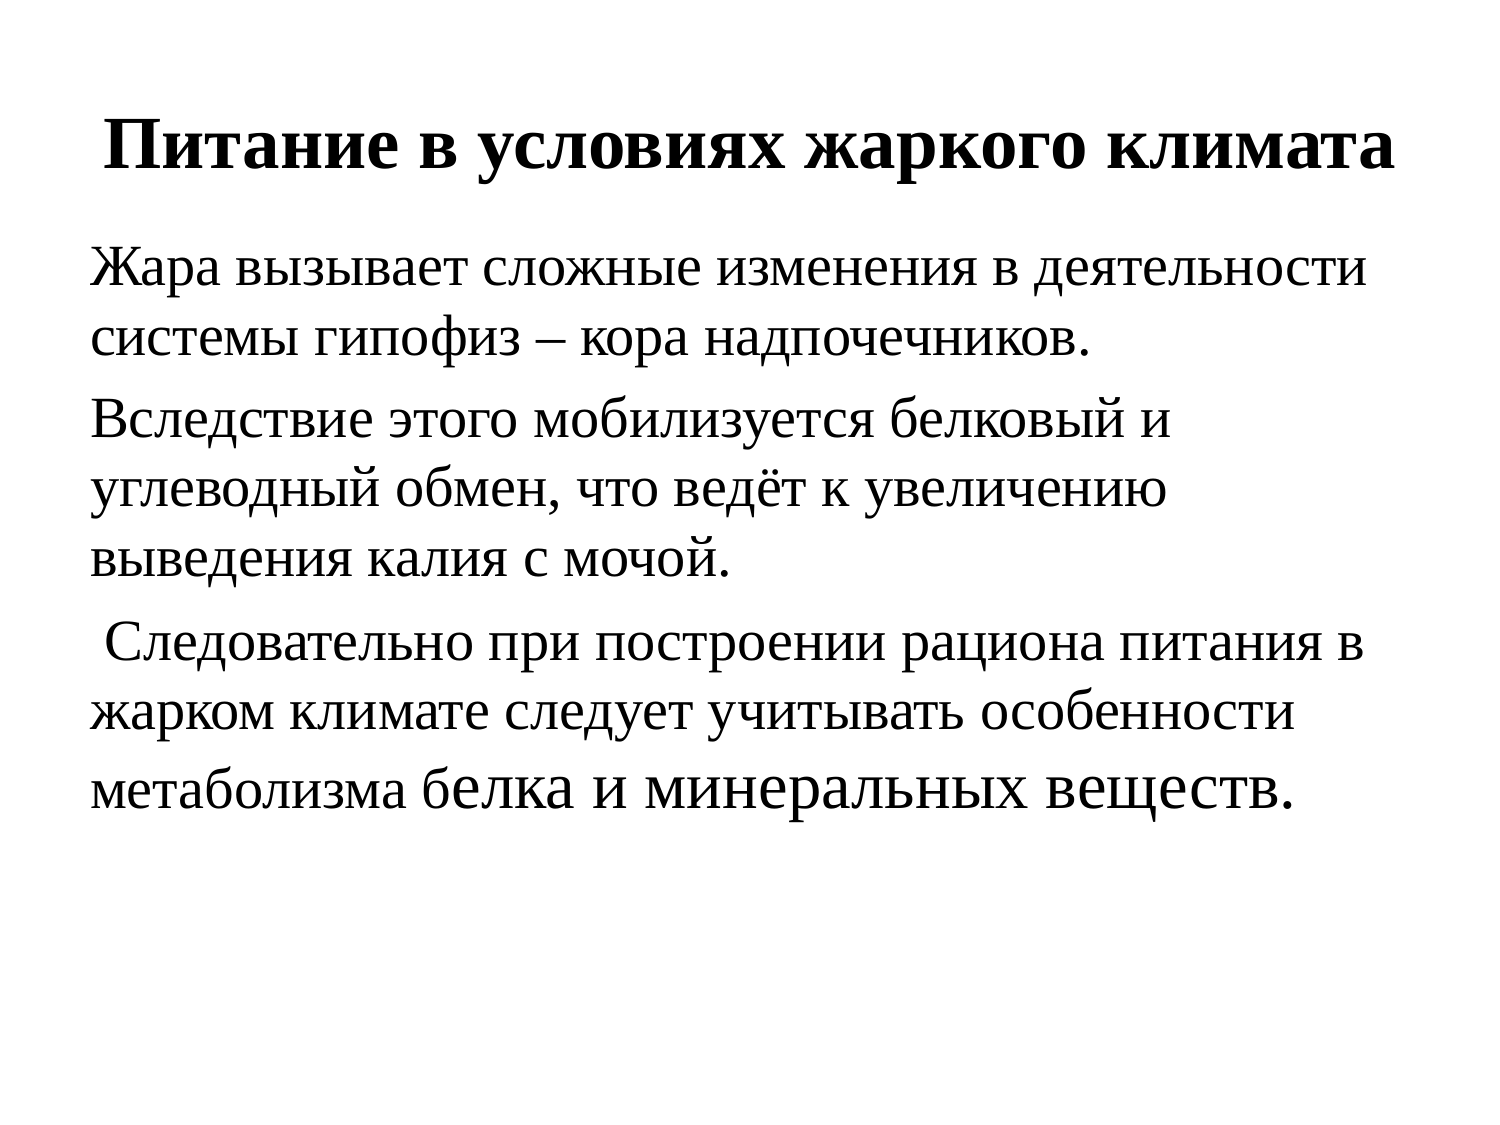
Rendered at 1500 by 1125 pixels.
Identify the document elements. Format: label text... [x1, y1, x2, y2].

list Жара вызывает сложные изменения в деятельности системы гипофиз – кора надпочечников. Вследствие этого мобилизуется белковый и углеводный обмен, что ведёт к увеличению выведения калия с мочой. Следовательно при построении рациона питания в жарком климате следует учитывать особенности метаболизма белка и минеральных веществ. [75, 219, 1425, 1005]
title Питание в условиях жаркого климата [75, 45, 1425, 219]
